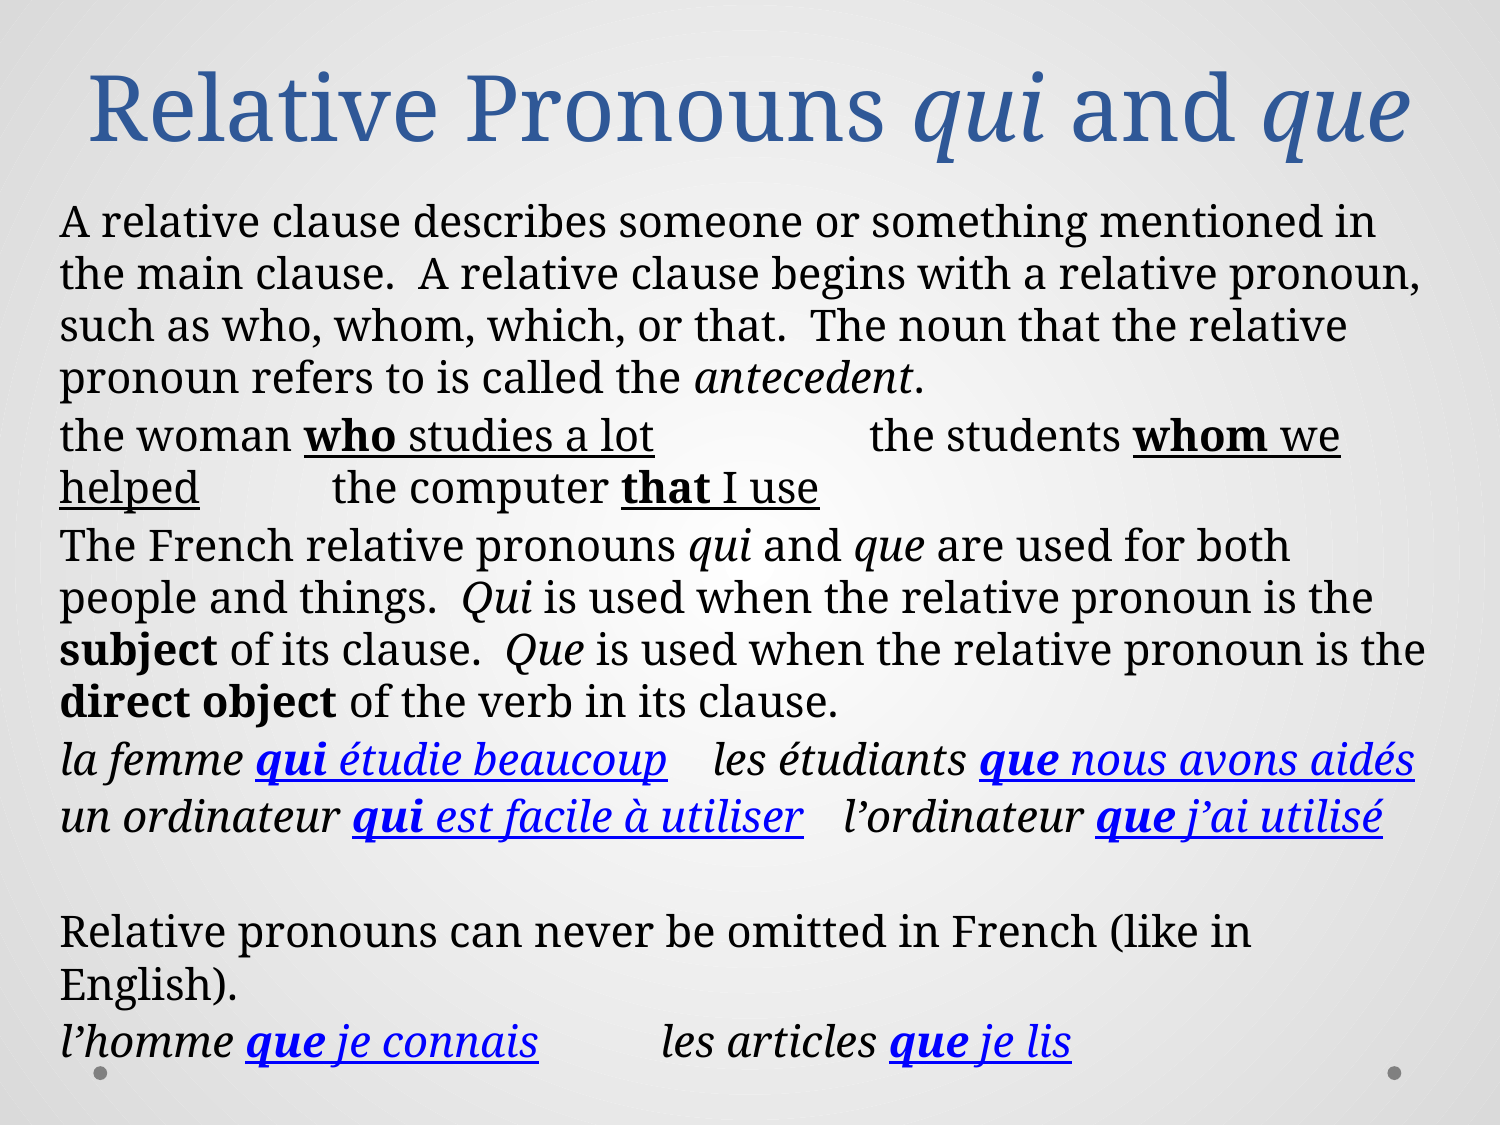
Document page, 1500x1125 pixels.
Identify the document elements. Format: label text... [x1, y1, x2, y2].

list A relative clause describes someone or something mentioned in the main clause. A relative clause begins with a relative pronoun, such as who, whom, which, or that. The noun that the relative pronoun refers to is called the antecedent. the woman who studies a lot the students whom we helped the computer that I use The French relative pronouns qui and que are used for both people and things. Qui is used when the relative pronoun is the subject of its clause. Que is used when the relative pronoun is the direct object of the verb in its clause. la femme qui étudie beaucoup les étudiants que nous avons aidés un ordinateur qui est facile à utiliser l’ordinateur que j’ai utilisé Relative pronouns can never be omitted in French (like in English). l’homme que je connais les articles que je lis [44, 186, 1456, 1083]
title Relative Pronouns qui and que [44, 0, 1456, 168]
